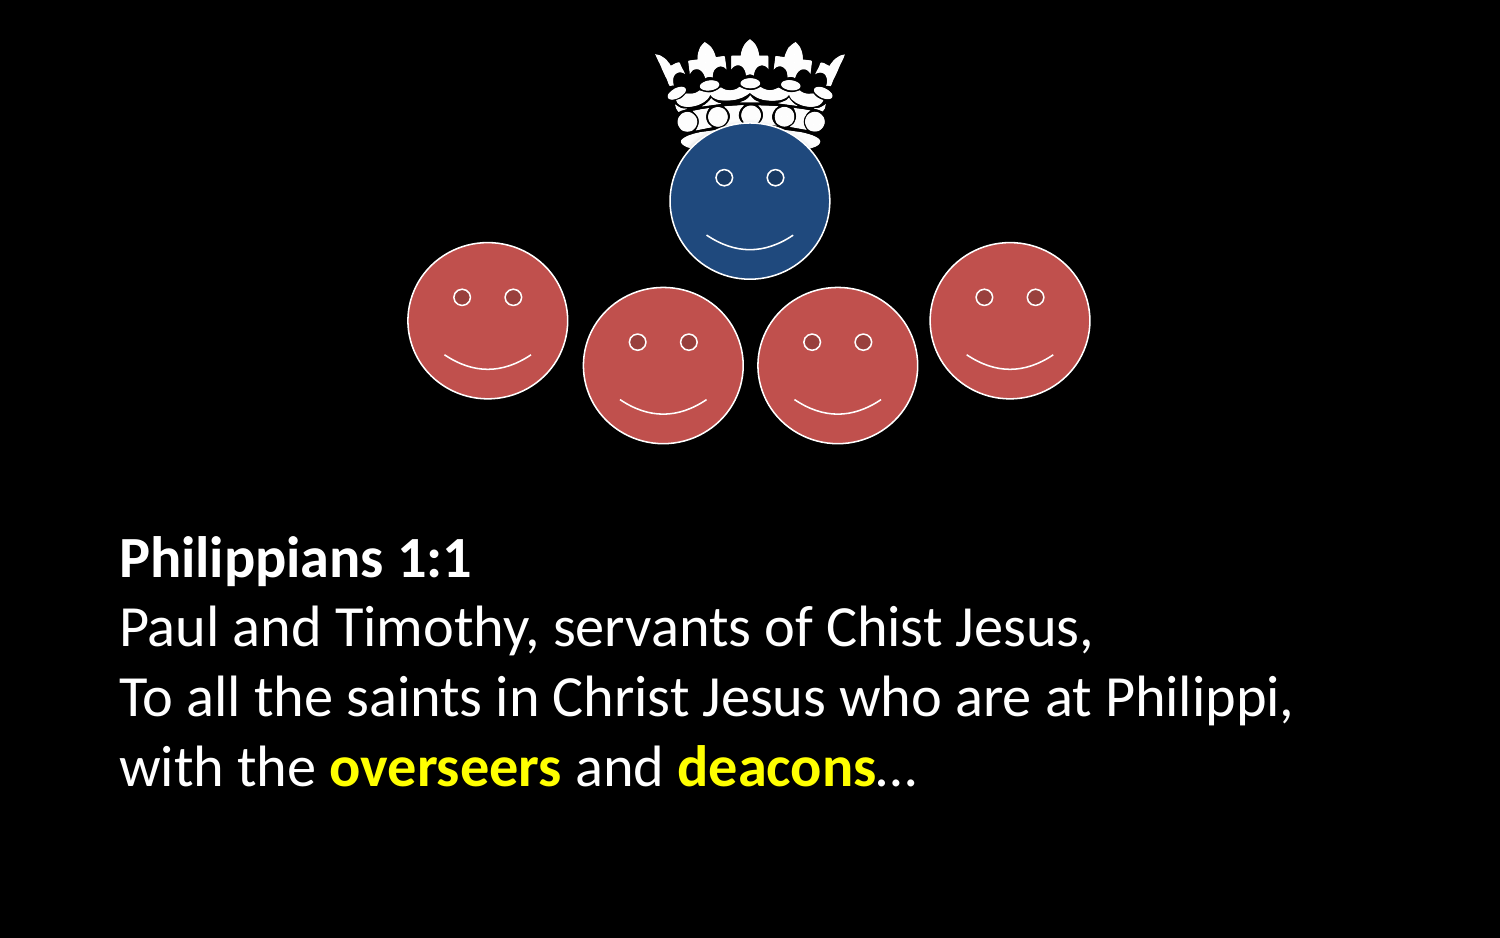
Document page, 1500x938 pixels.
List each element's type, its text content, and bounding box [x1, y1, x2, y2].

text_box [582, 286, 744, 445]
picture [655, 39, 846, 155]
list Philippians 1:1 Paul and Timothy, servants of Chist Jesus, To all the saints in Christ Jesus who are at Philippi, with the overseers and deacons… [104, 469, 1398, 849]
text_box [669, 163, 831, 280]
text_box [757, 286, 919, 445]
text_box [407, 241, 569, 400]
text_box [929, 241, 1091, 400]
